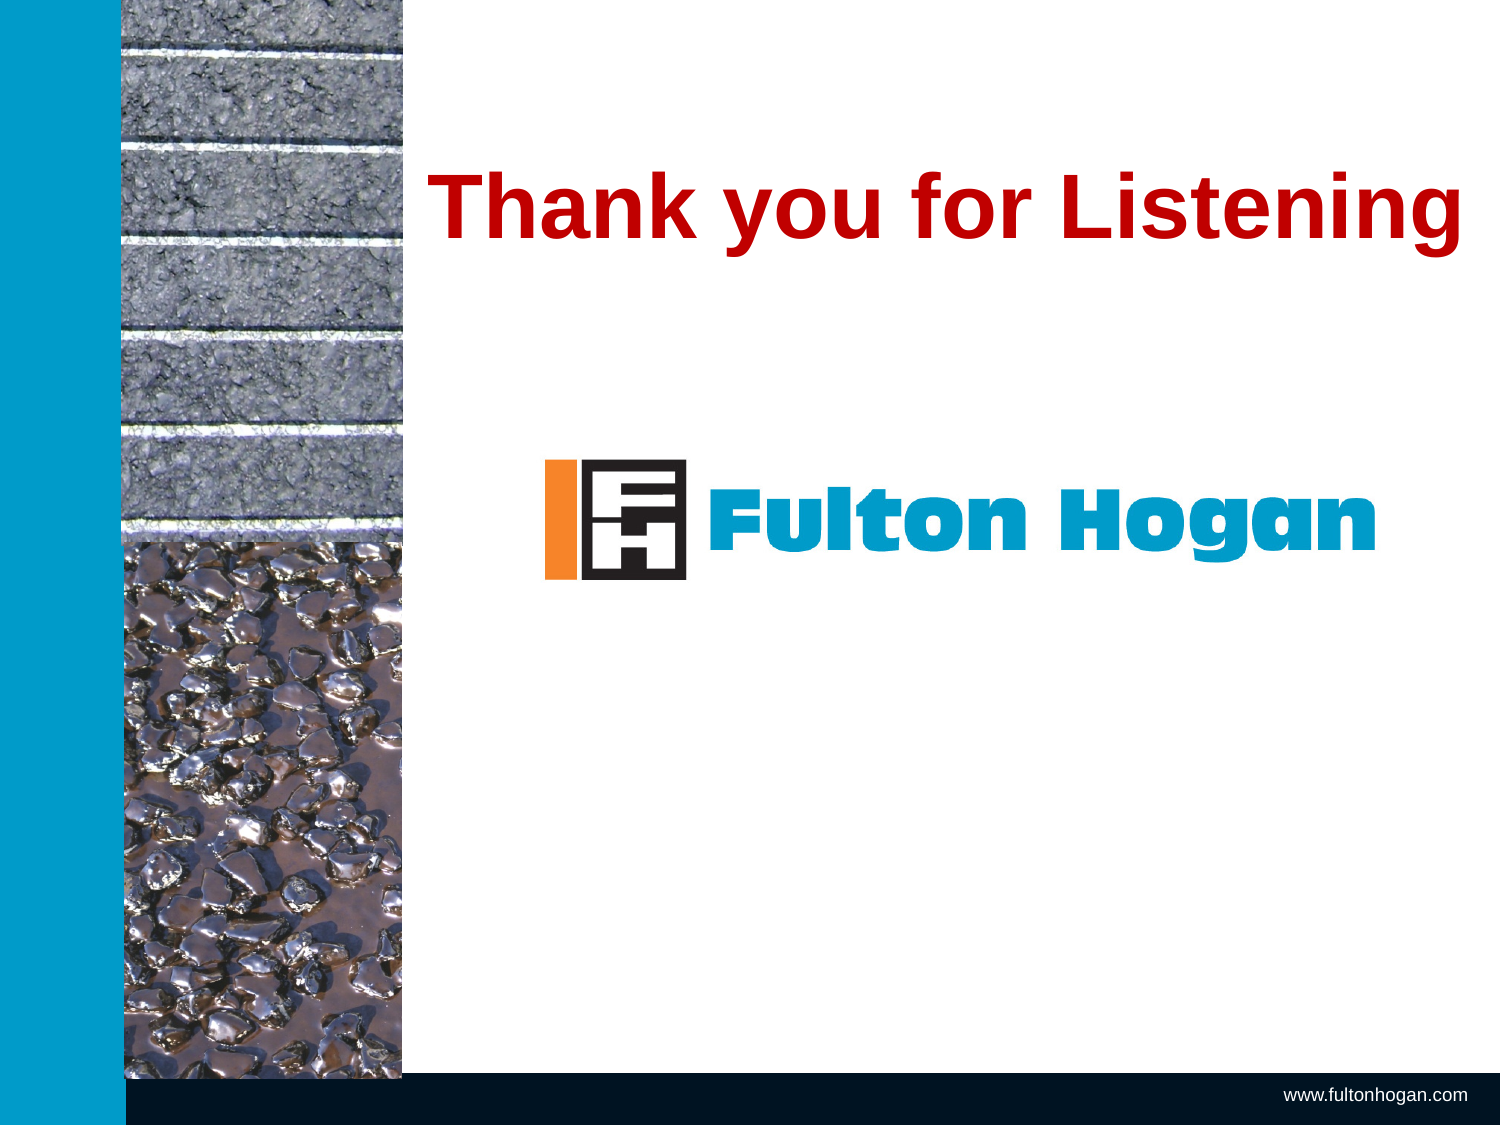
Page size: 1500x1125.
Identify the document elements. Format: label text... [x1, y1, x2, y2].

picture [122, 0, 1500, 1125]
text_box Thank you for Listening [394, 138, 1500, 264]
picture [534, 450, 1387, 590]
